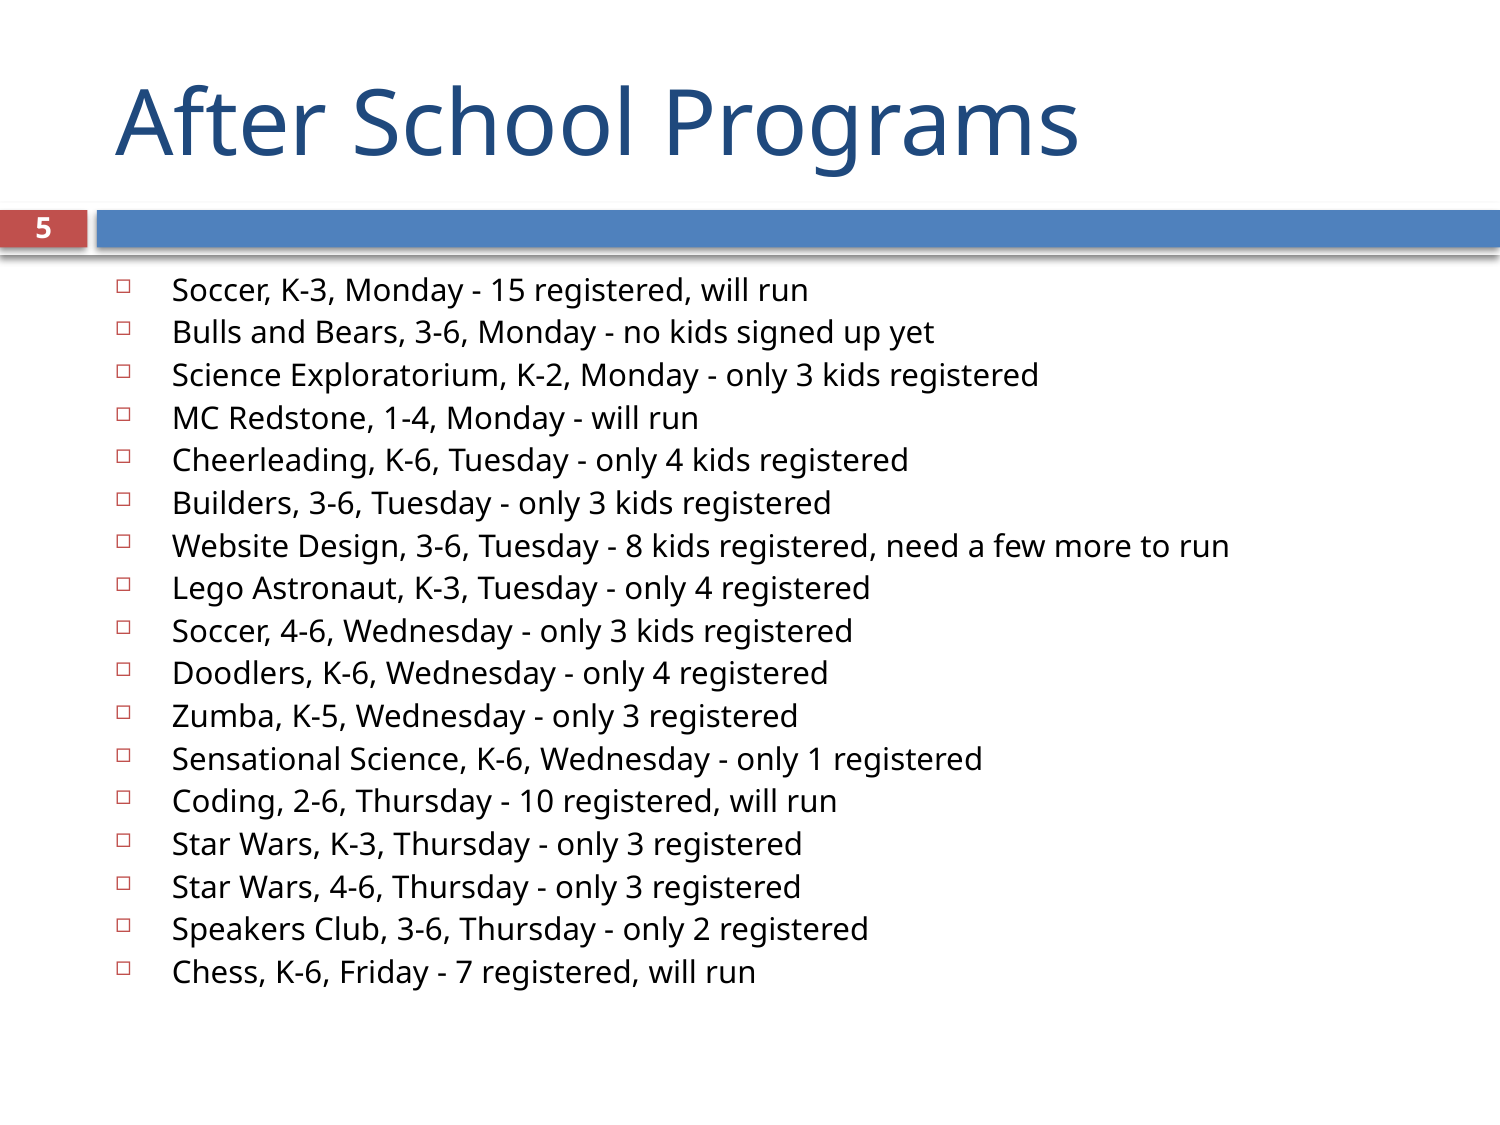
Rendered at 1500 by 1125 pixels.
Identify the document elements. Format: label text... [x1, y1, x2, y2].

title After School Programs [100, 37, 1438, 200]
slide_number 5 [0, 208, 88, 249]
list Soccer, K-3, Monday - 15 registered, will run Bulls and Bears, 3-6, Monday - no kids signed up yet Science Exploratorium, K-2, Monday - only 3 kids registered MC Redstone, 1-4, Monday - will run Cheerleading, K-6, Tuesday - only 4 kids registered Builders, 3-6, Tuesday - only 3 kids registered Website Design, 3-6, Tuesday - 8 kids registered, need a few more to run Lego Astronaut, K-3, Tuesday - only 4 registered Soccer, 4-6, Wednesday - only 3 kids registered Doodlers, K-6, Wednesday - only 4 registered Zumba, K-5, Wednesday - only 3 registered Sensational Science, K-6, Wednesday - only 1 registered Coding, 2-6, Thursday - 10 registered, will run Star Wars, K-3, Thursday - only 3 registered Star Wars, 4-6, Thursday - only 3 registered Speakers Club, 3-6, Thursday - only 2 registered Chess, K-6, Friday - 7 registered, will run [100, 262, 1438, 1000]
